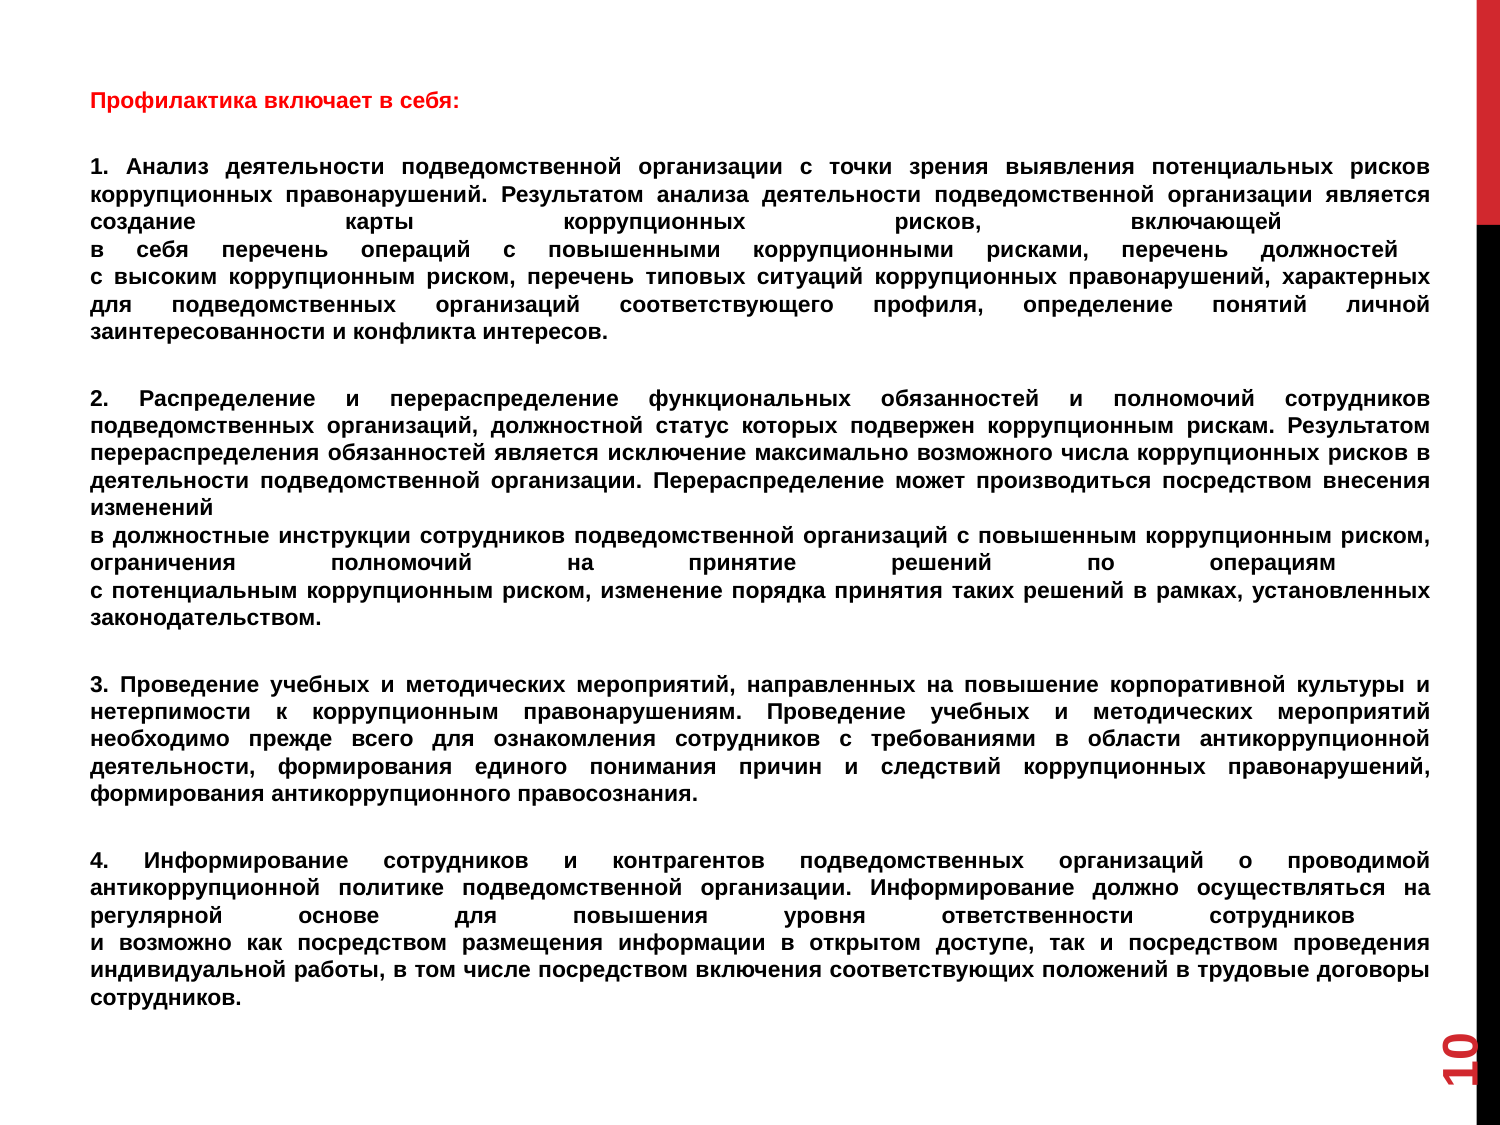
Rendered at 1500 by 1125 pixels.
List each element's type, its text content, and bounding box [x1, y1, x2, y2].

slide_number 10 [1427, 887, 1488, 1104]
list Профилактика включает в себя: 1. Анализ деятельности подведомственной организации с точки зрения выявления потенциальных рисков коррупционных правонарушений. Результатом анализа деятельности подведомственной организации является создание карты коррупционных рисков, включающей в себя перечень операций с повышенными коррупционными рисками, перечень должностей с высоким коррупционным риском, перечень типовых ситуаций коррупционных правонарушений, характерных для подведомственных организаций соответствующего профиля, определение понятий личной заинтересованности и конфликта интересов. 2. Распределение и перераспределение функциональных обязанностей и полномочий сотрудников подведомственных организаций, должностной статус которых подвержен коррупционным рискам. Результатом перераспределения обязанностей является исключение максимально возможного числа коррупционных рисков в деятельности подведомственной организации. Перераспределение может производиться посредством внесения изменений в должностные инструкции сотрудников подведомственной организаций с повышенным коррупционным риском, ограничения полномочий на принятие решений по операциям с потенциальным коррупционным риском, изменение порядка принятия таких решений в рамках, установленных законодательством. 3. Проведение учебных и методических мероприятий, направленных на повышение корпоративной культуры и нетерпимости к коррупционным правонарушениям. Проведение учебных и методических мероприятий необходимо прежде всего для ознакомления сотрудников с требованиями в области антикоррупционной деятельности, формирования единого понимания причин и следствий коррупционных правонарушений, формирования антикоррупционного правосознания. 4. Информирование сотрудников и контрагентов подведомственных организаций о проводимой антикоррупционной политике подведомственной организации. Информирование должно осуществляться на регулярной основе для повышения уровня ответственности сотрудников и возможно как посредством размещения информации в открытом доступе, так и посредством проведения индивидуальной работы, в том числе посредством включения соответствующих положений в трудовые договоры сотрудников. [75, 78, 1447, 1035]
